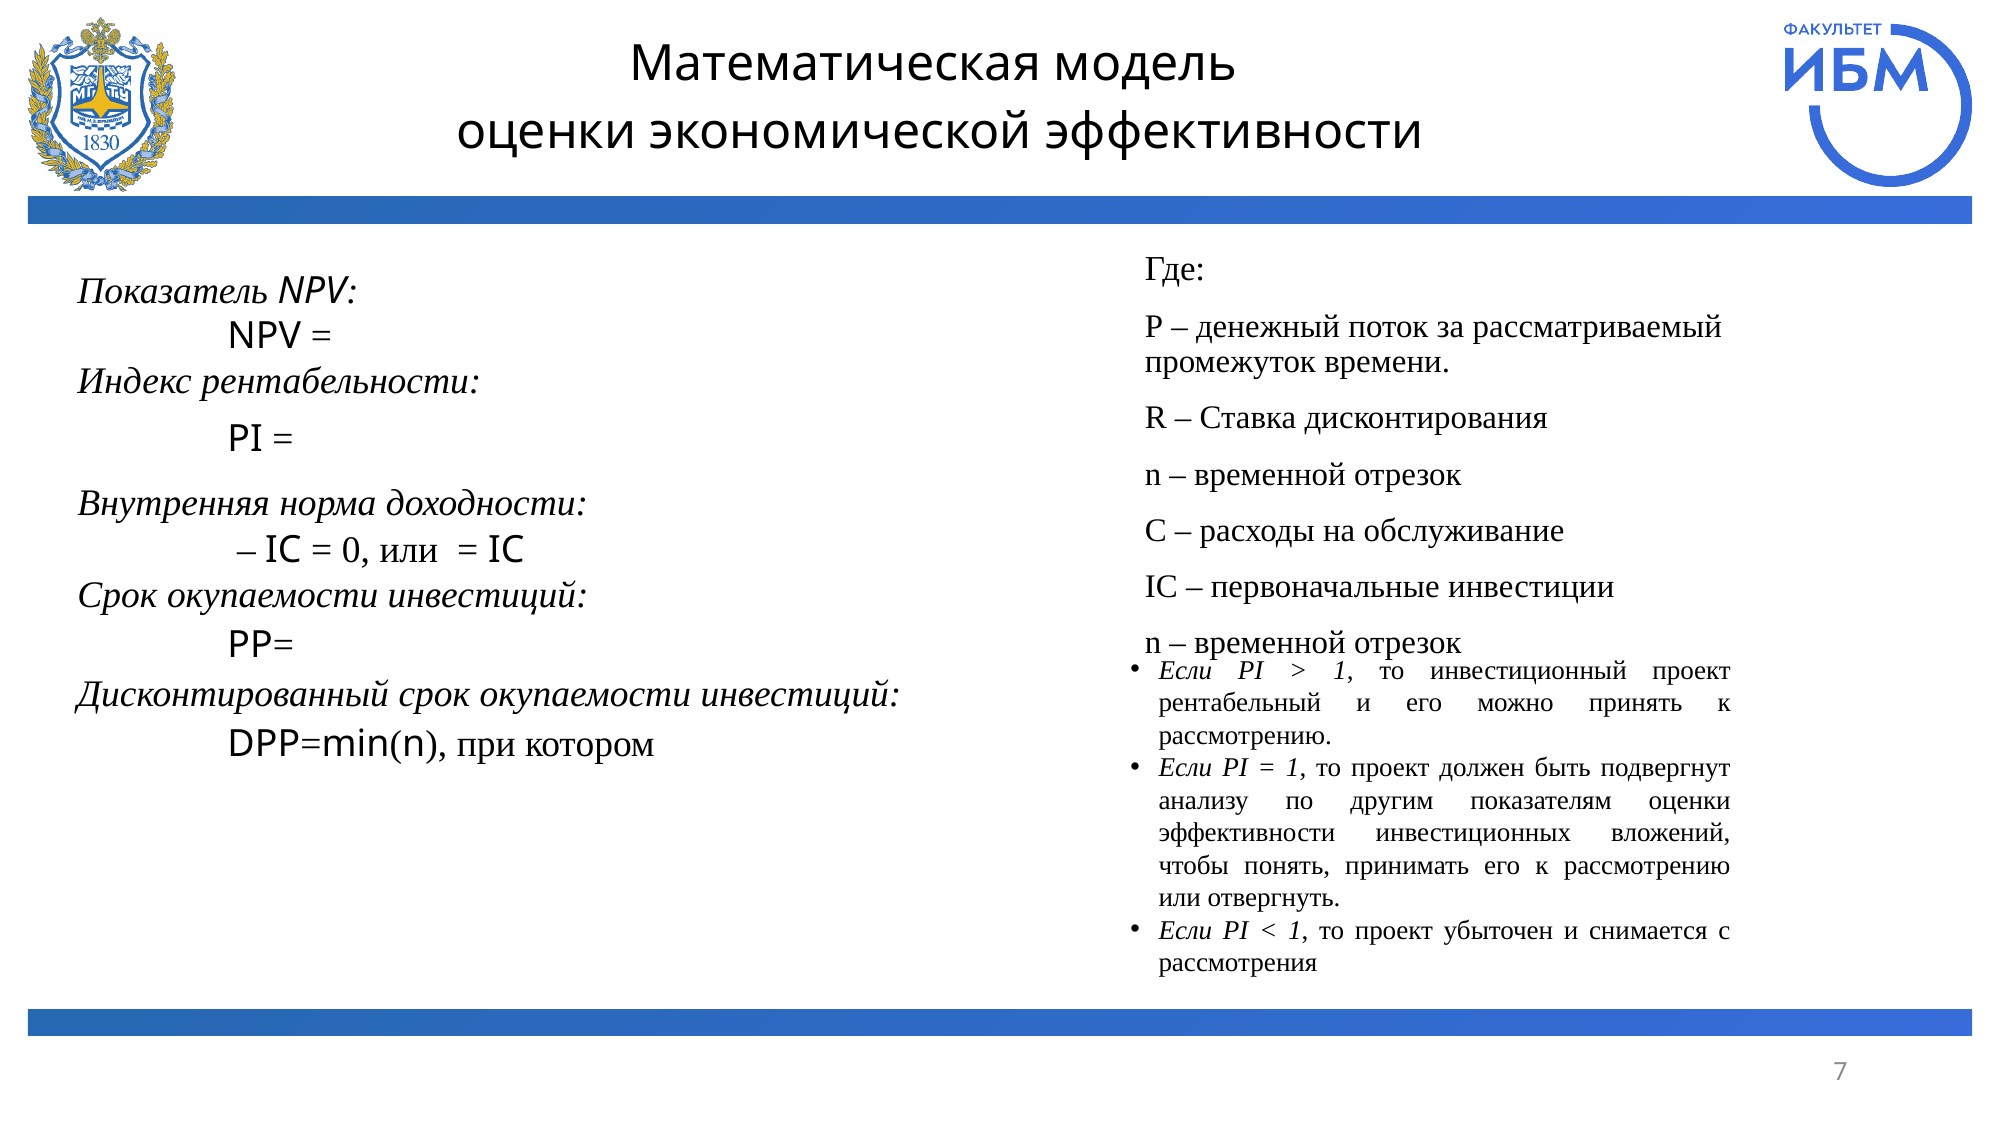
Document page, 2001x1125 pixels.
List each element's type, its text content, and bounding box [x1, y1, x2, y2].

slide_number 7 [1412, 1042, 1863, 1103]
text_box Если PI > 1, то инвестиционный проект рентабельный и его можно принять к рассмотрению. Если PI = 1, то проект должен быть подвергнут анализу по другим показателям оценки эффективности инвестиционных вложений, чтобы понять, принимать его к рассмотрению или отвергнуть. Если PI < 1, то проект убыточен и снимается с рассмотрения [1079, 644, 1746, 985]
text_box [27, 1008, 1973, 1037]
text_box Где: P – денежный поток за рассматриваемый промежуток времени. R – Ставка дисконтирования n – временной отрезок C – расходы на обслуживание IC – первоначальные инвестиции n – временной отрезок [1129, 242, 1828, 671]
picture [0, 3, 203, 206]
text_box [27, 196, 1973, 224]
text_box Математическая модель оценки экономической эффективности [299, 23, 1581, 144]
picture [1783, 9, 1973, 199]
